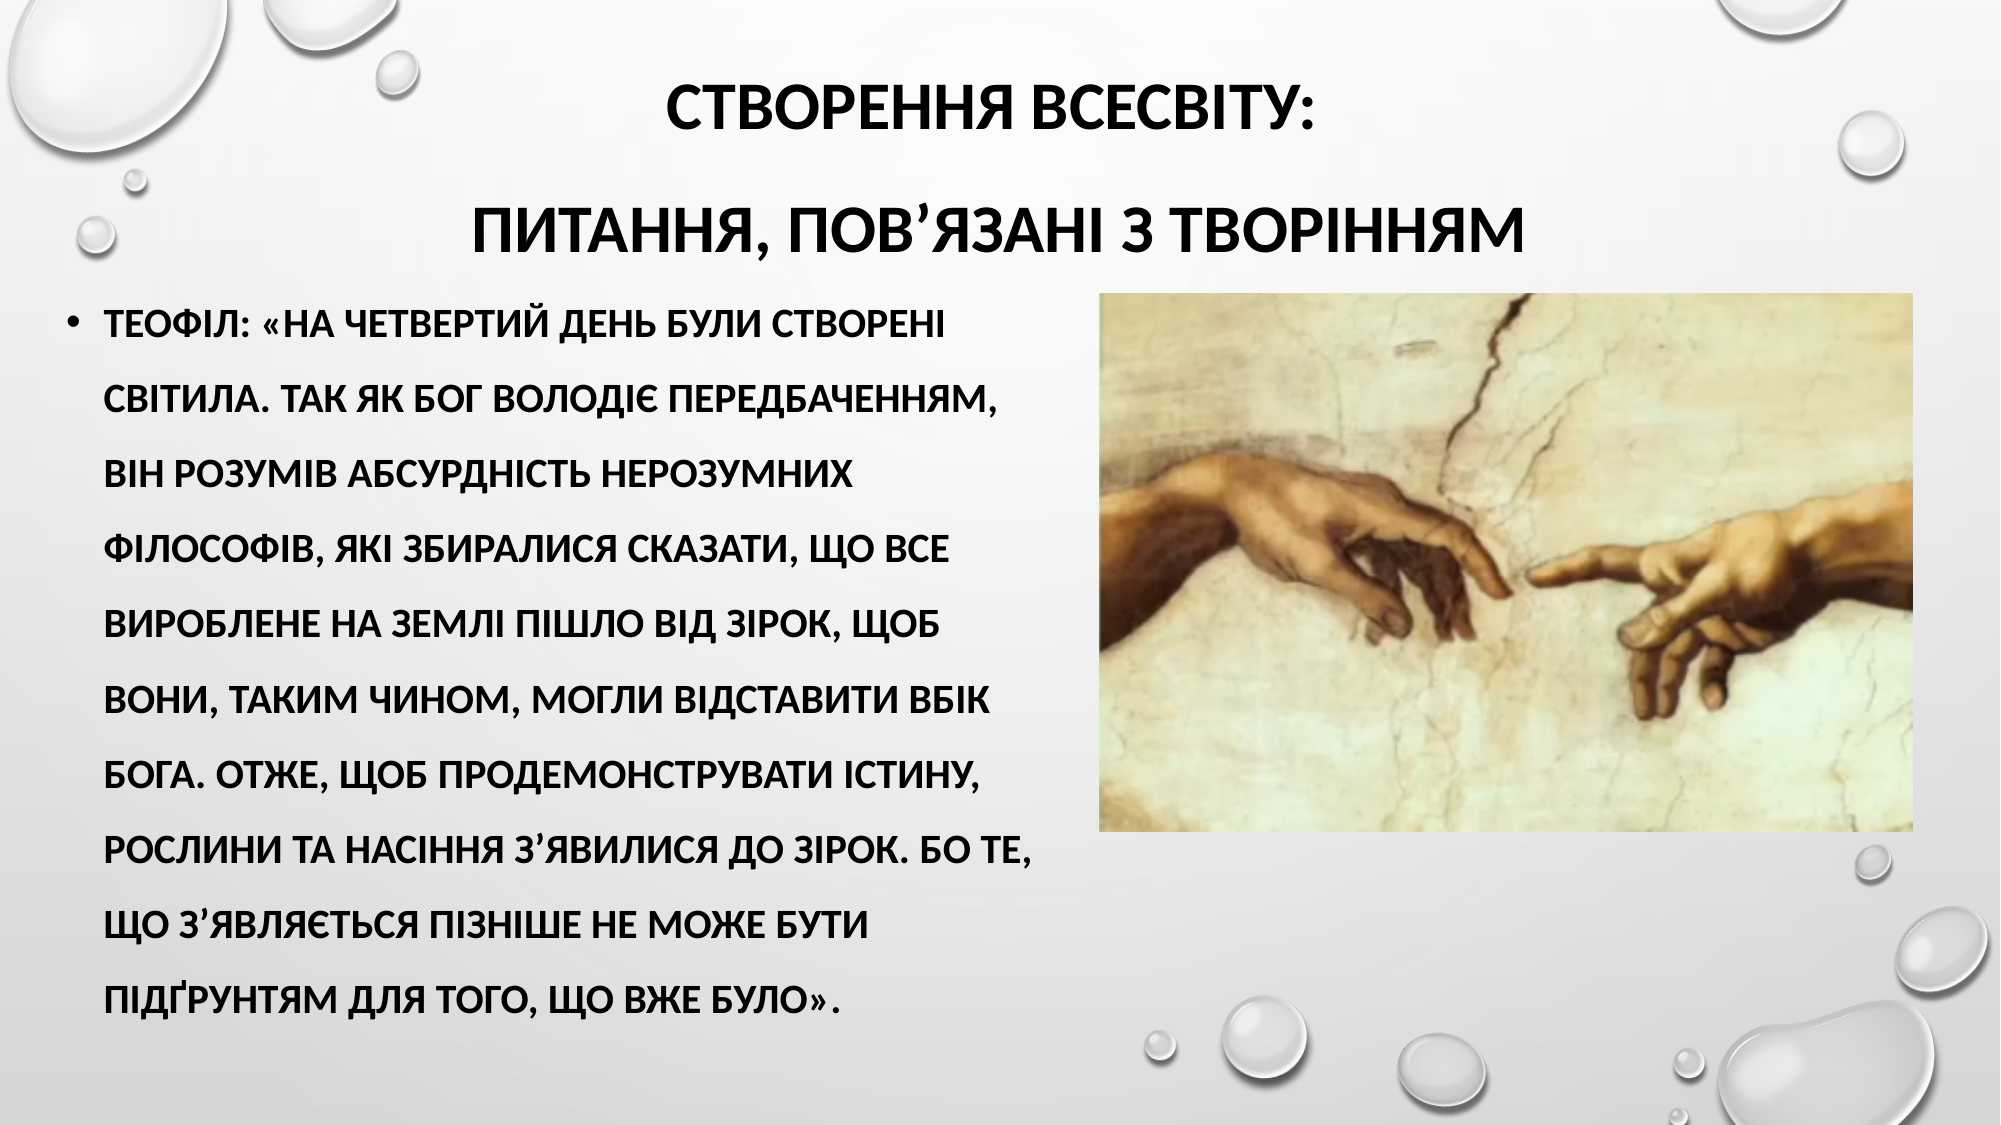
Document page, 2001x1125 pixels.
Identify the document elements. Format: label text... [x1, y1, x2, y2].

list Теофіл: «На четвертий день були створені світила. Так як Бог володіє передбаченням, Він розумів абсурдність нерозумних філософів, які збиралися сказати, що все вироблене на землі пішло від зірок, щоб вони, таким чином, могли відставити вбік Бога. Отже, щоб продемонструвати істину, рослини та насіння з’явилися до зірок. Бо те, що з’являється пізніше не може бути підґрунтям для того, що вже було». [50, 263, 1076, 1125]
picture [0, 0, 2000, 1125]
title Створення всесвіту: питання, пов’язані з творінням [113, 12, 1887, 275]
